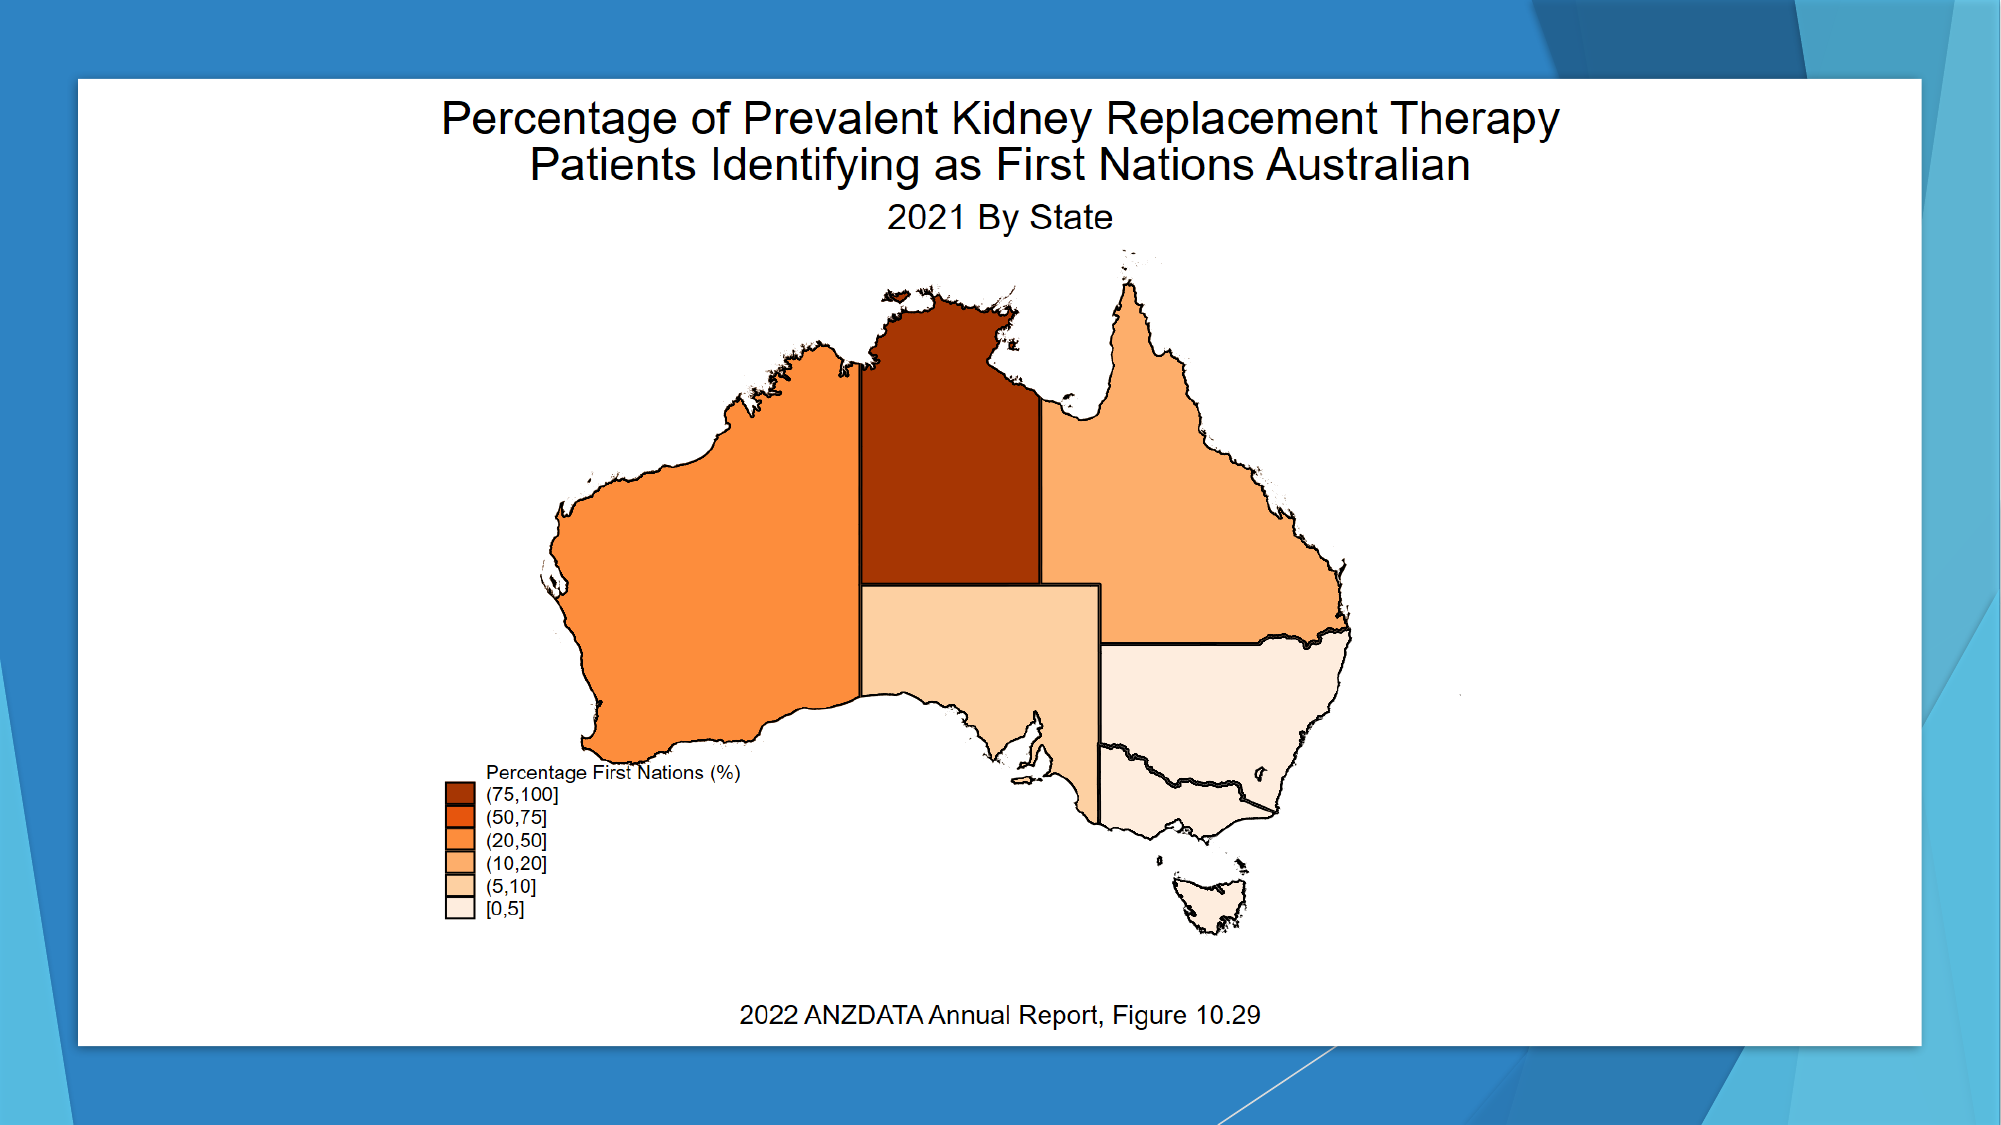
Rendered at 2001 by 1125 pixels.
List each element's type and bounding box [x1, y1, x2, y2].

picture [368, 89, 1632, 1036]
text_box [0, 0, 2000, 1125]
